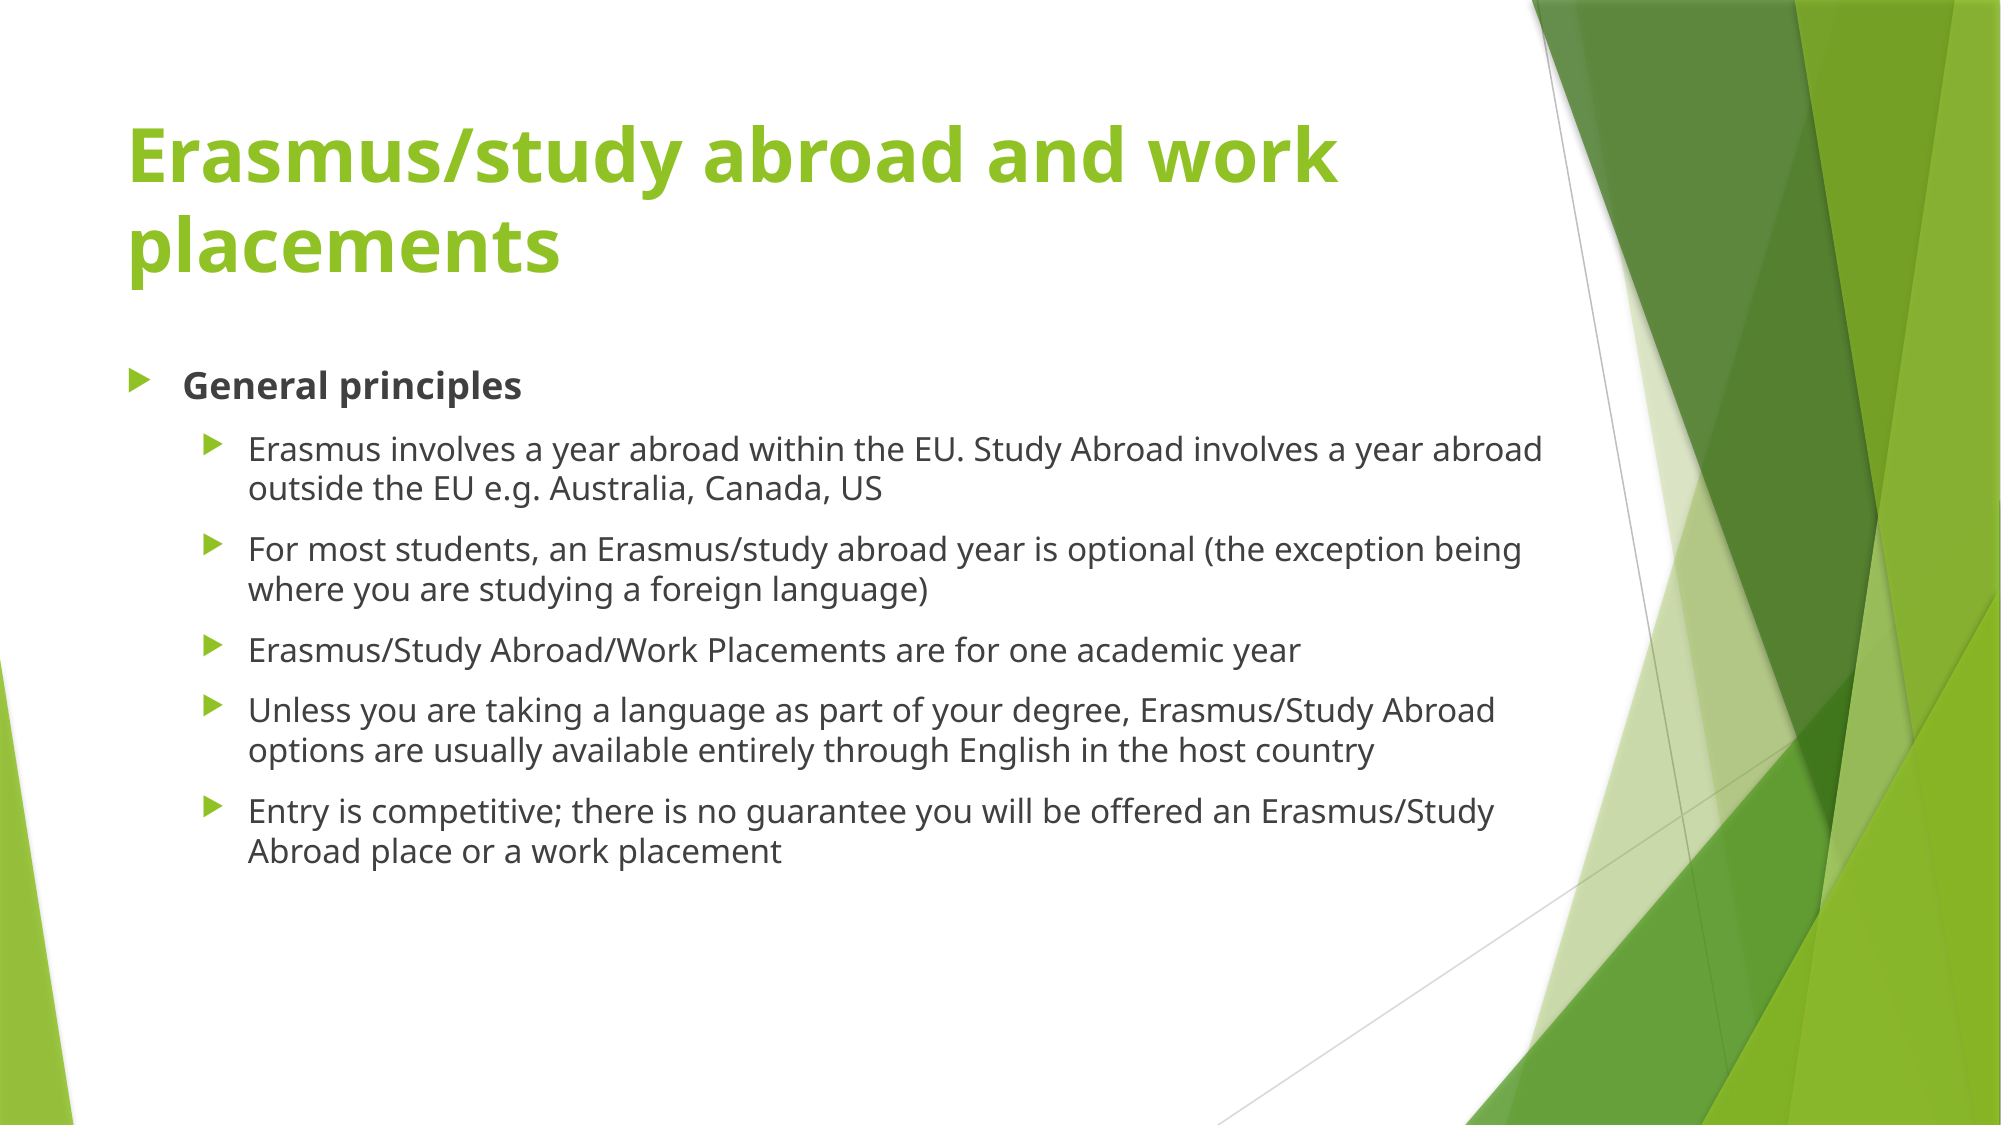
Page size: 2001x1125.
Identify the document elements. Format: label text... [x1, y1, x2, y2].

list General principles Erasmus involves a year abroad within the EU. Study Abroad involves a year abroad outside the EU e.g. Australia, Canada, US For most students, an Erasmus/study abroad year is optional (the exception being where you are studying a foreign language) Erasmus/Study Abroad/Work Placements are for one academic year Unless you are taking a language as part of your degree, Erasmus/Study Abroad options are usually available entirely through English in the host country Entry is competitive; there is no guarantee you will be offered an Erasmus/Study Abroad place or a work placement [111, 354, 1585, 992]
title Erasmus/study abroad and work placements [111, 99, 1522, 317]
